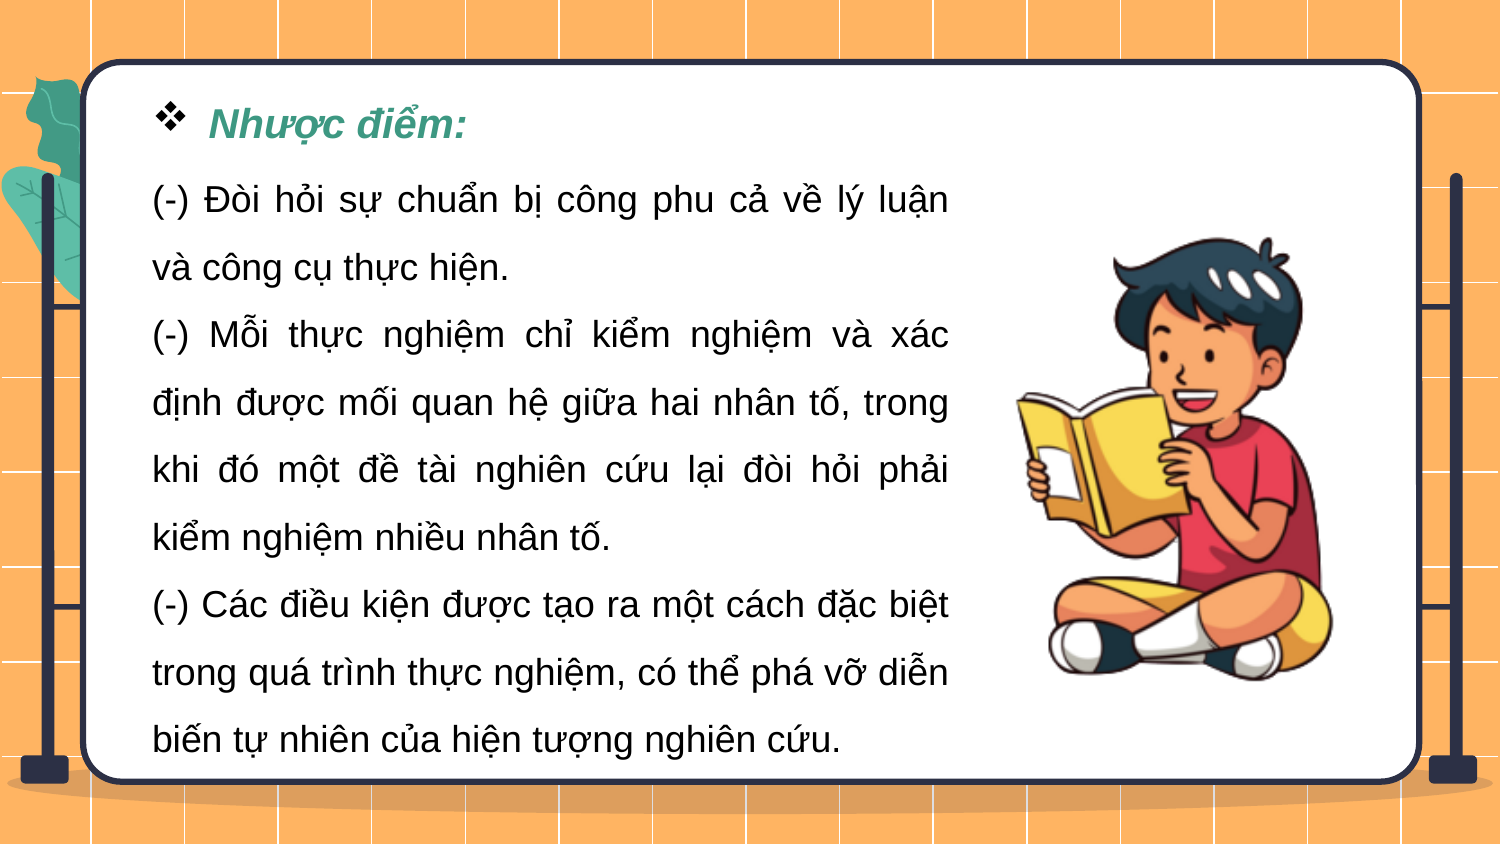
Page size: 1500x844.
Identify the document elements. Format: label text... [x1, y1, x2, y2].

text_box Nhược điểm: (-) Đòi hỏi sự chuẩn bị công phu cả về lý luận và công cụ thực hiện. (-) Mỗi thực nghiệm chỉ kiểm nghiệm và xác định được mối quan hệ giữa hai nhân tố, trong khi đó một đề tài nghiên cứu lại đòi hỏi phải kiểm nghiệm nhiều nhân tố. (-) Các điều kiện được tạo ra một cách đặc biệt trong quá trình thực nghiệm, có thể phá vỡ diễn biến tự nhiên của hiện tượng nghiên cứu. [137, 64, 965, 768]
picture [904, 189, 1445, 730]
